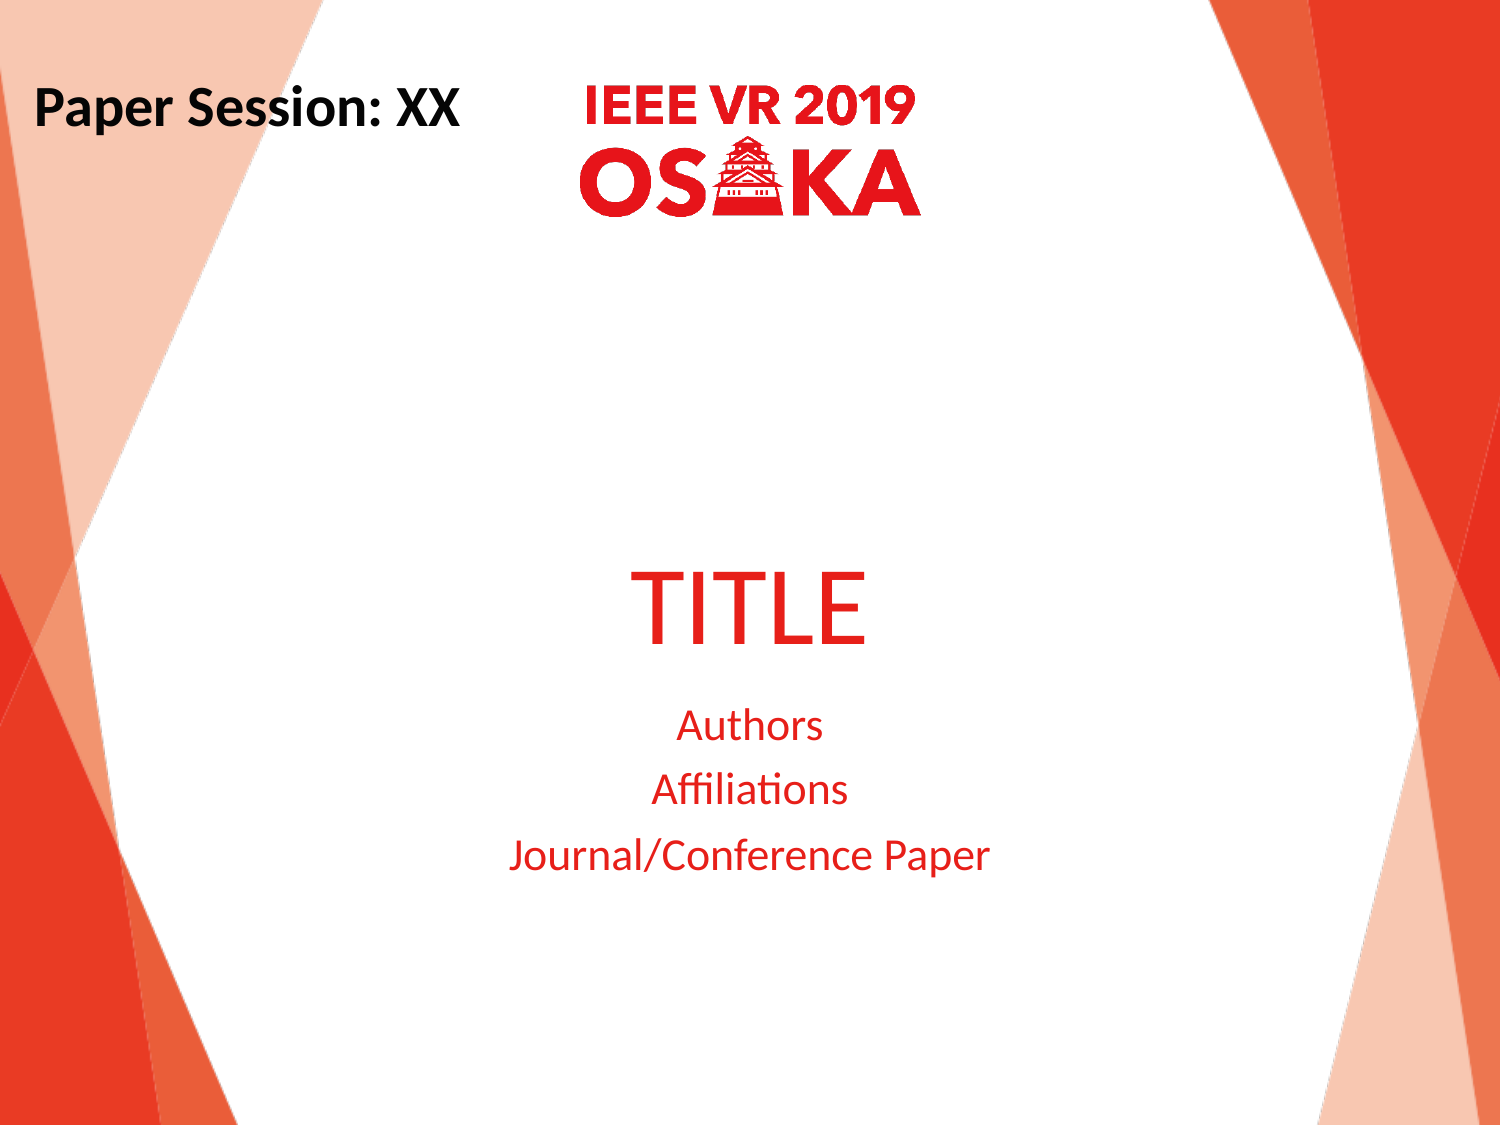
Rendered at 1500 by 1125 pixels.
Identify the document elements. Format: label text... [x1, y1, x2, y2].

text_box Paper Session: XX [29, 62, 613, 144]
picture [570, 75, 930, 226]
subtitle Authors Affiliations Journal/Conference Paper [186, 692, 1313, 966]
title TITLE [186, 284, 1313, 678]
